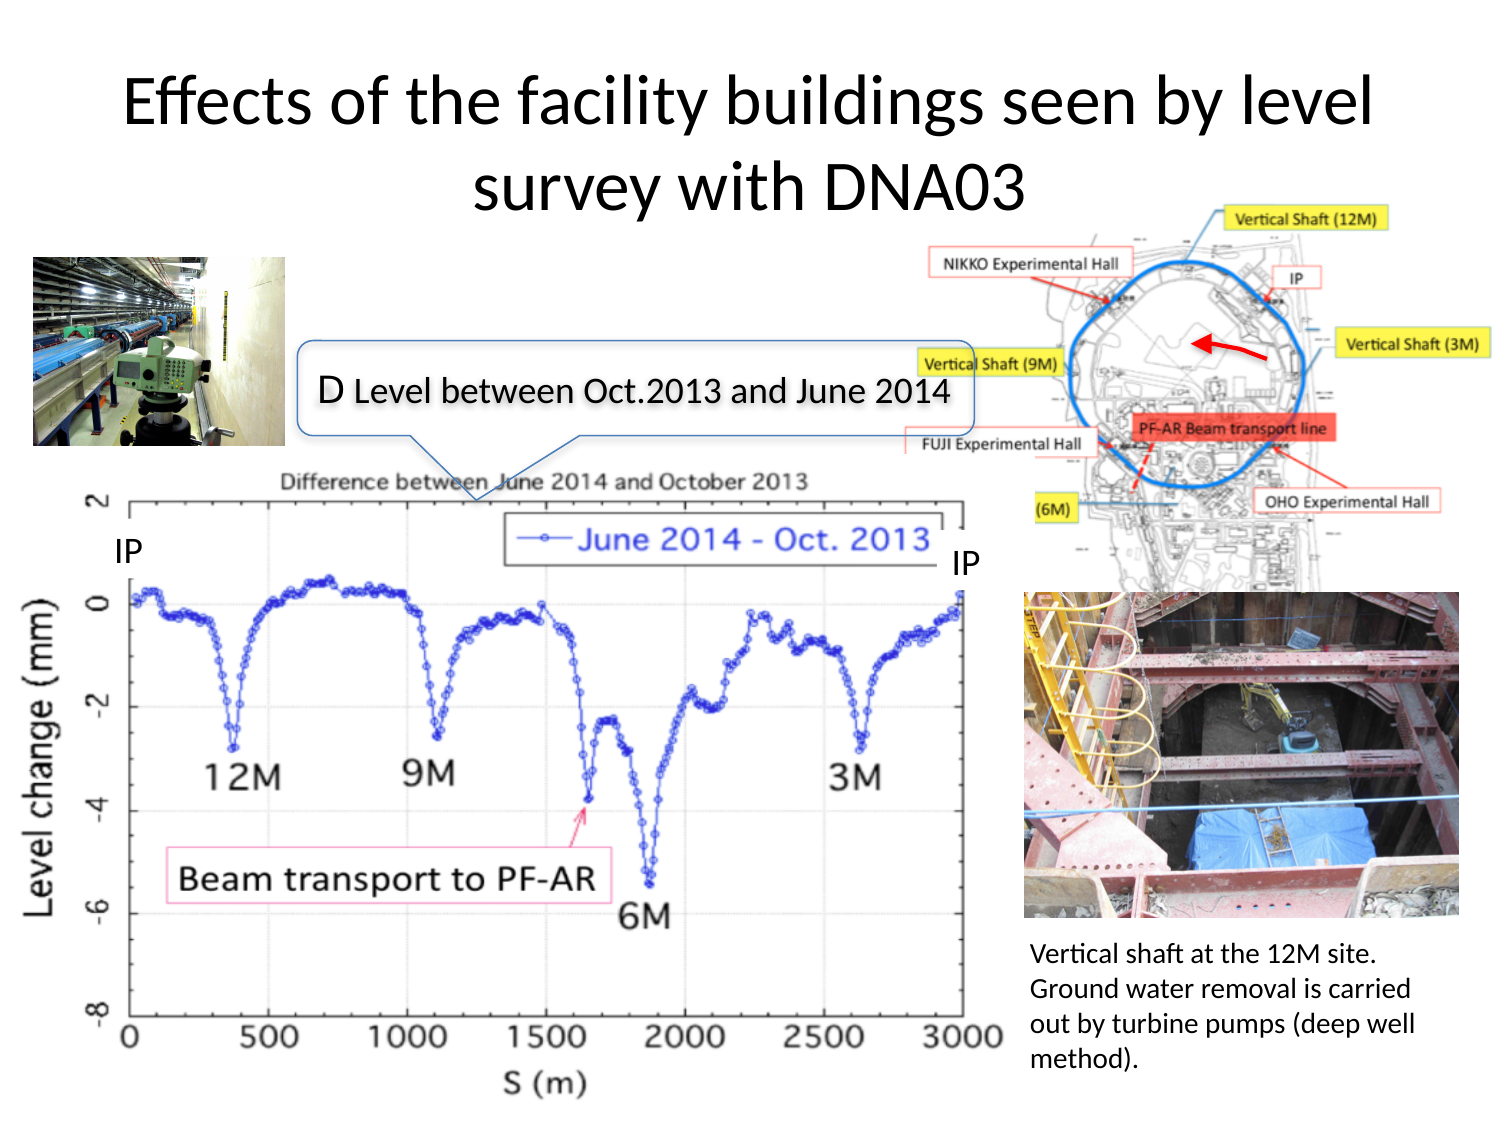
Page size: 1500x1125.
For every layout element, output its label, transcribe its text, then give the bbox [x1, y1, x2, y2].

text_box D Level between Oct.2013 and June 2014 [296, 339, 875, 452]
picture [11, 187, 1500, 1112]
picture [32, 257, 285, 446]
text_box Vertical shaft at the 12M site. Ground water removal is carried out by turbine pumps (deep well method). [1040, 926, 1464, 1082]
title Effects of the facility buildings seen by level survey with DNA03 [75, 45, 1425, 233]
